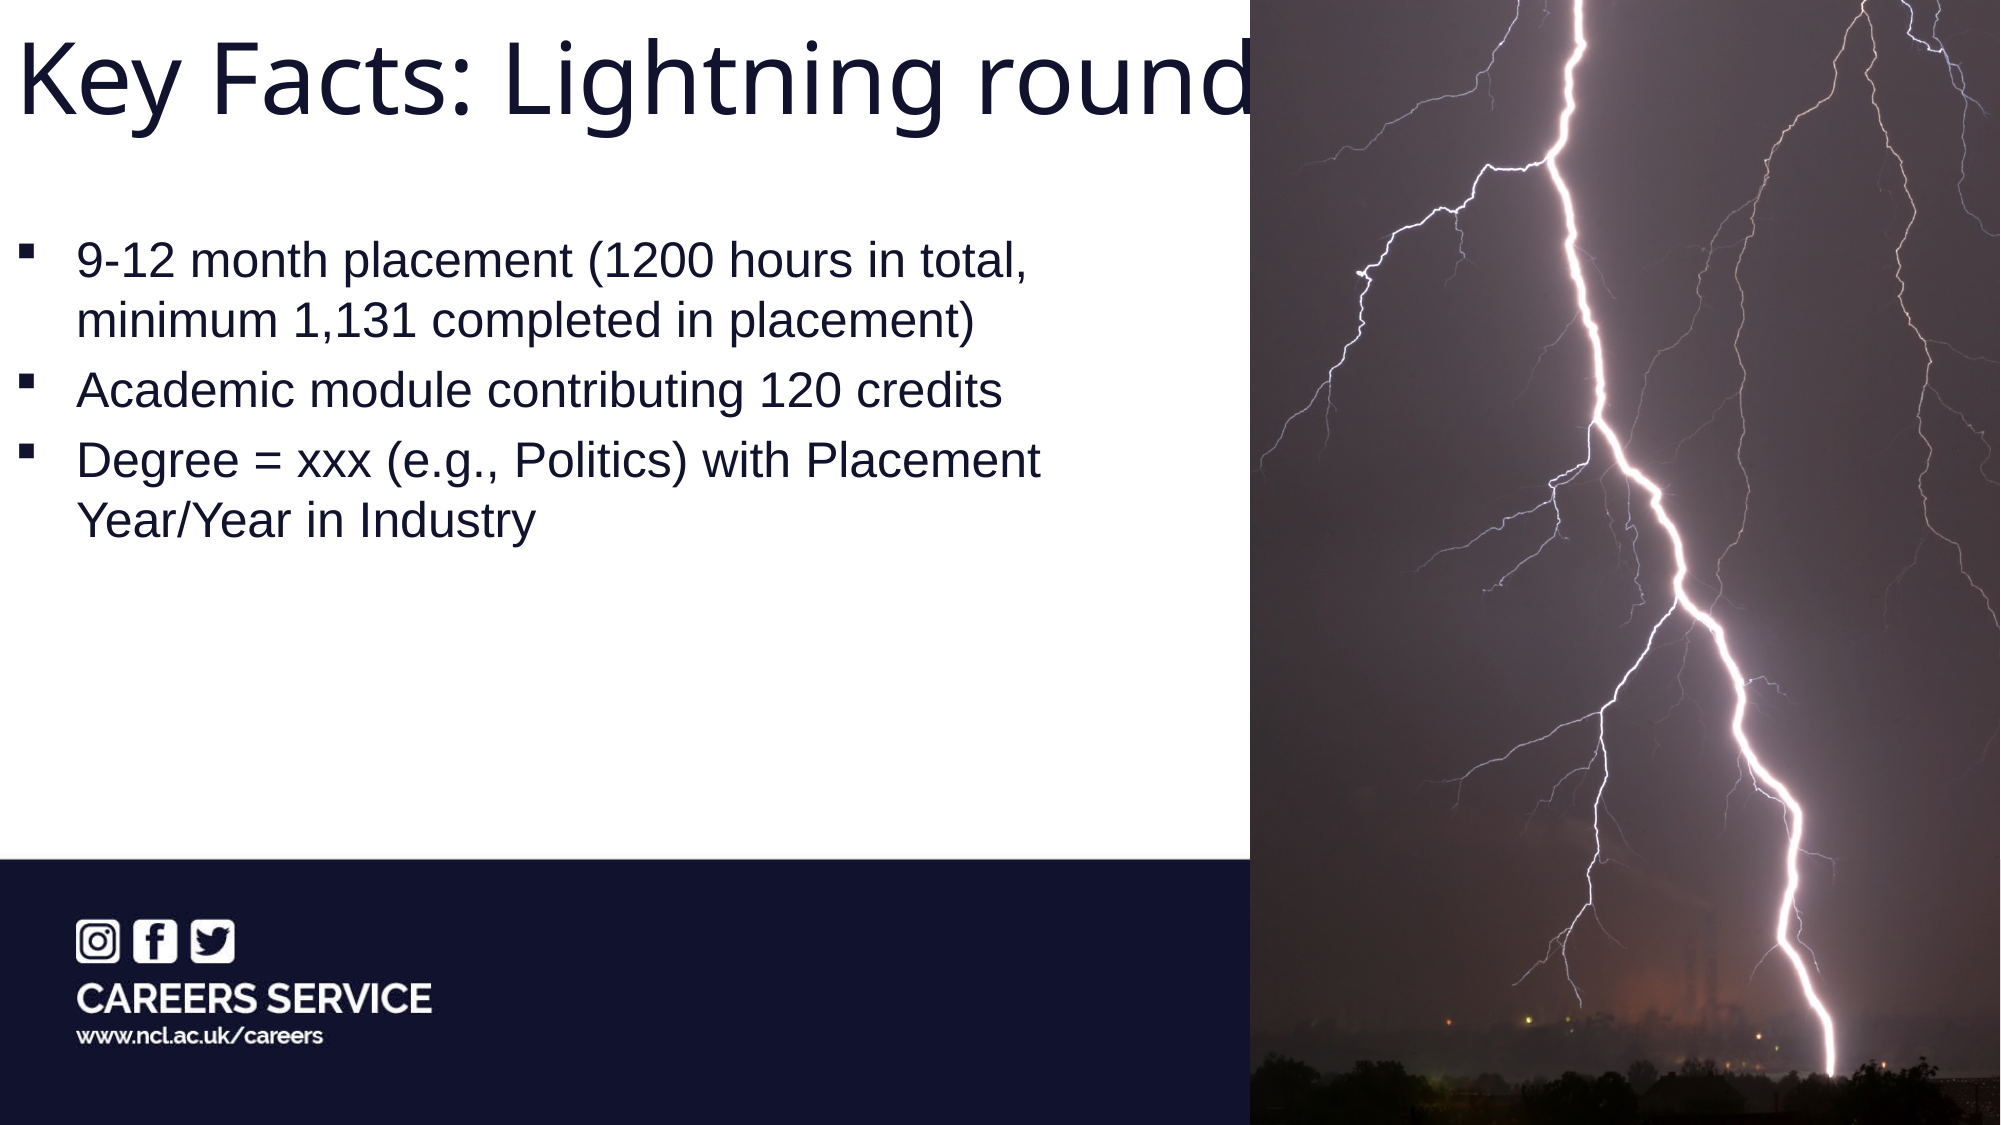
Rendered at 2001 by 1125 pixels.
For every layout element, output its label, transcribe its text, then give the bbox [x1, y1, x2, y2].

list 9-12 month placement (1200 hours in total, minimum 1,131 completed in placement) Academic module contributing 120 credits Degree = xxx (e.g., Politics) with Placement Year/Year in Industry [0, 149, 1158, 945]
picture [0, 0, 2001, 1125]
title Key Facts: Lightning round [0, 0, 1247, 151]
